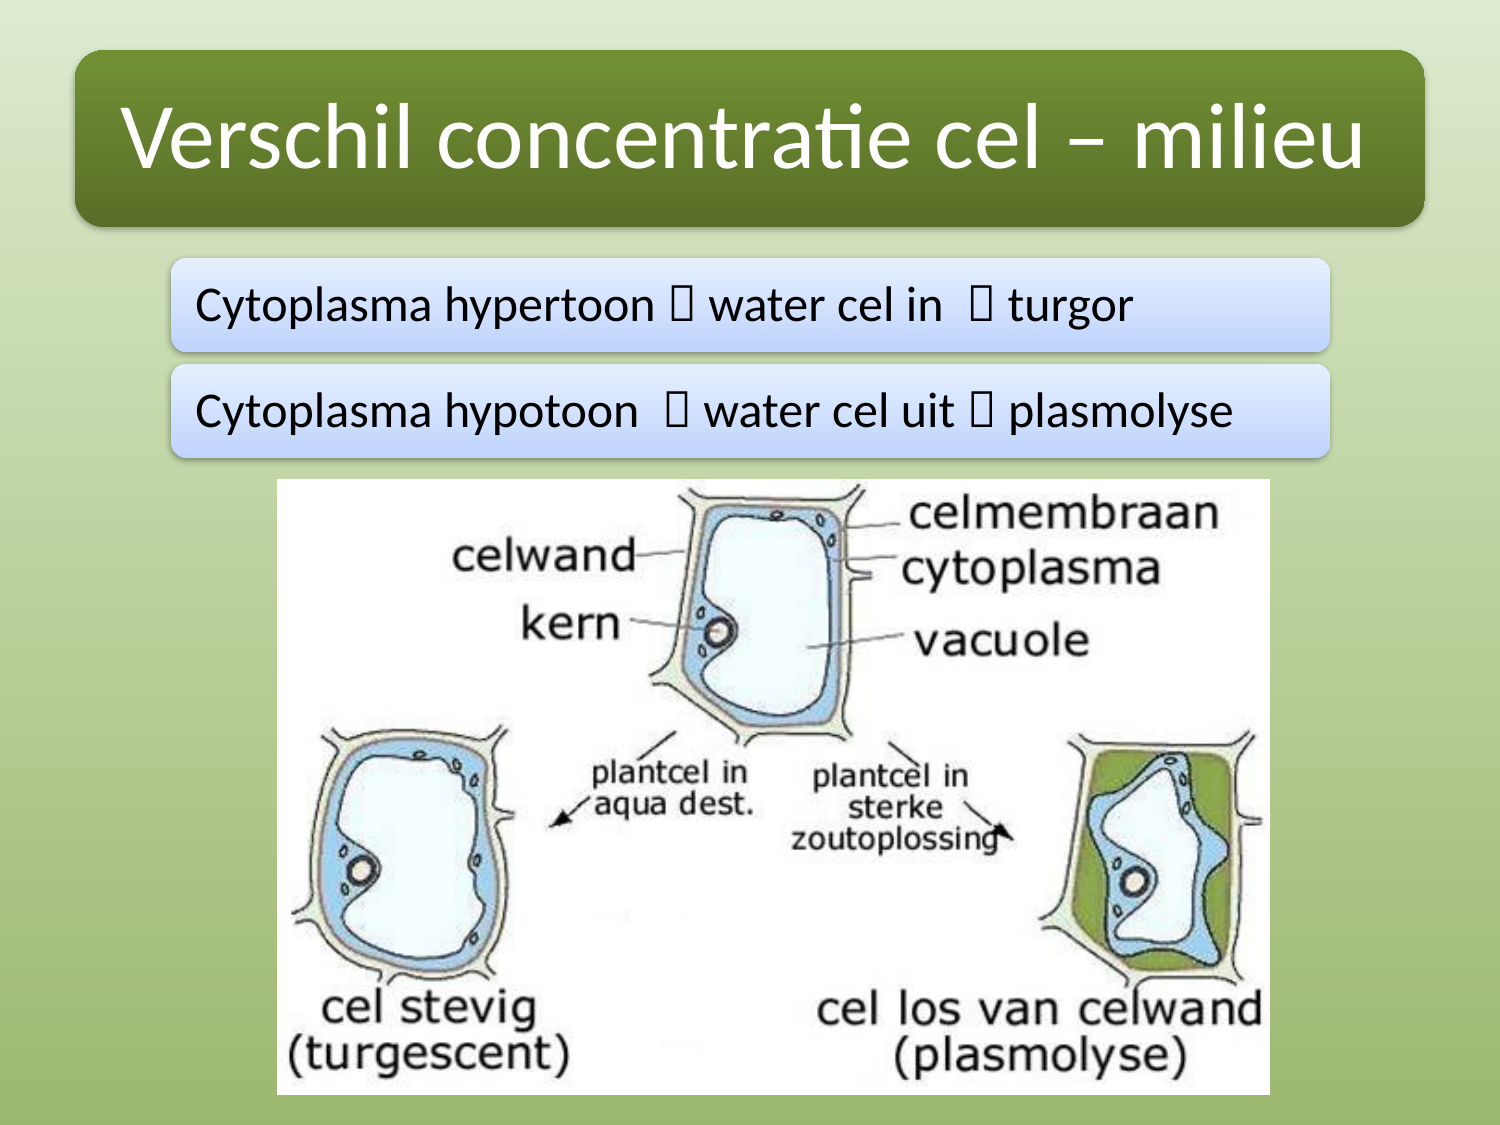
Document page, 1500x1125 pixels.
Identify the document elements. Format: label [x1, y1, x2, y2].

picture [277, 479, 1271, 1095]
text_box [74, 44, 1426, 233]
list [170, 255, 1331, 462]
